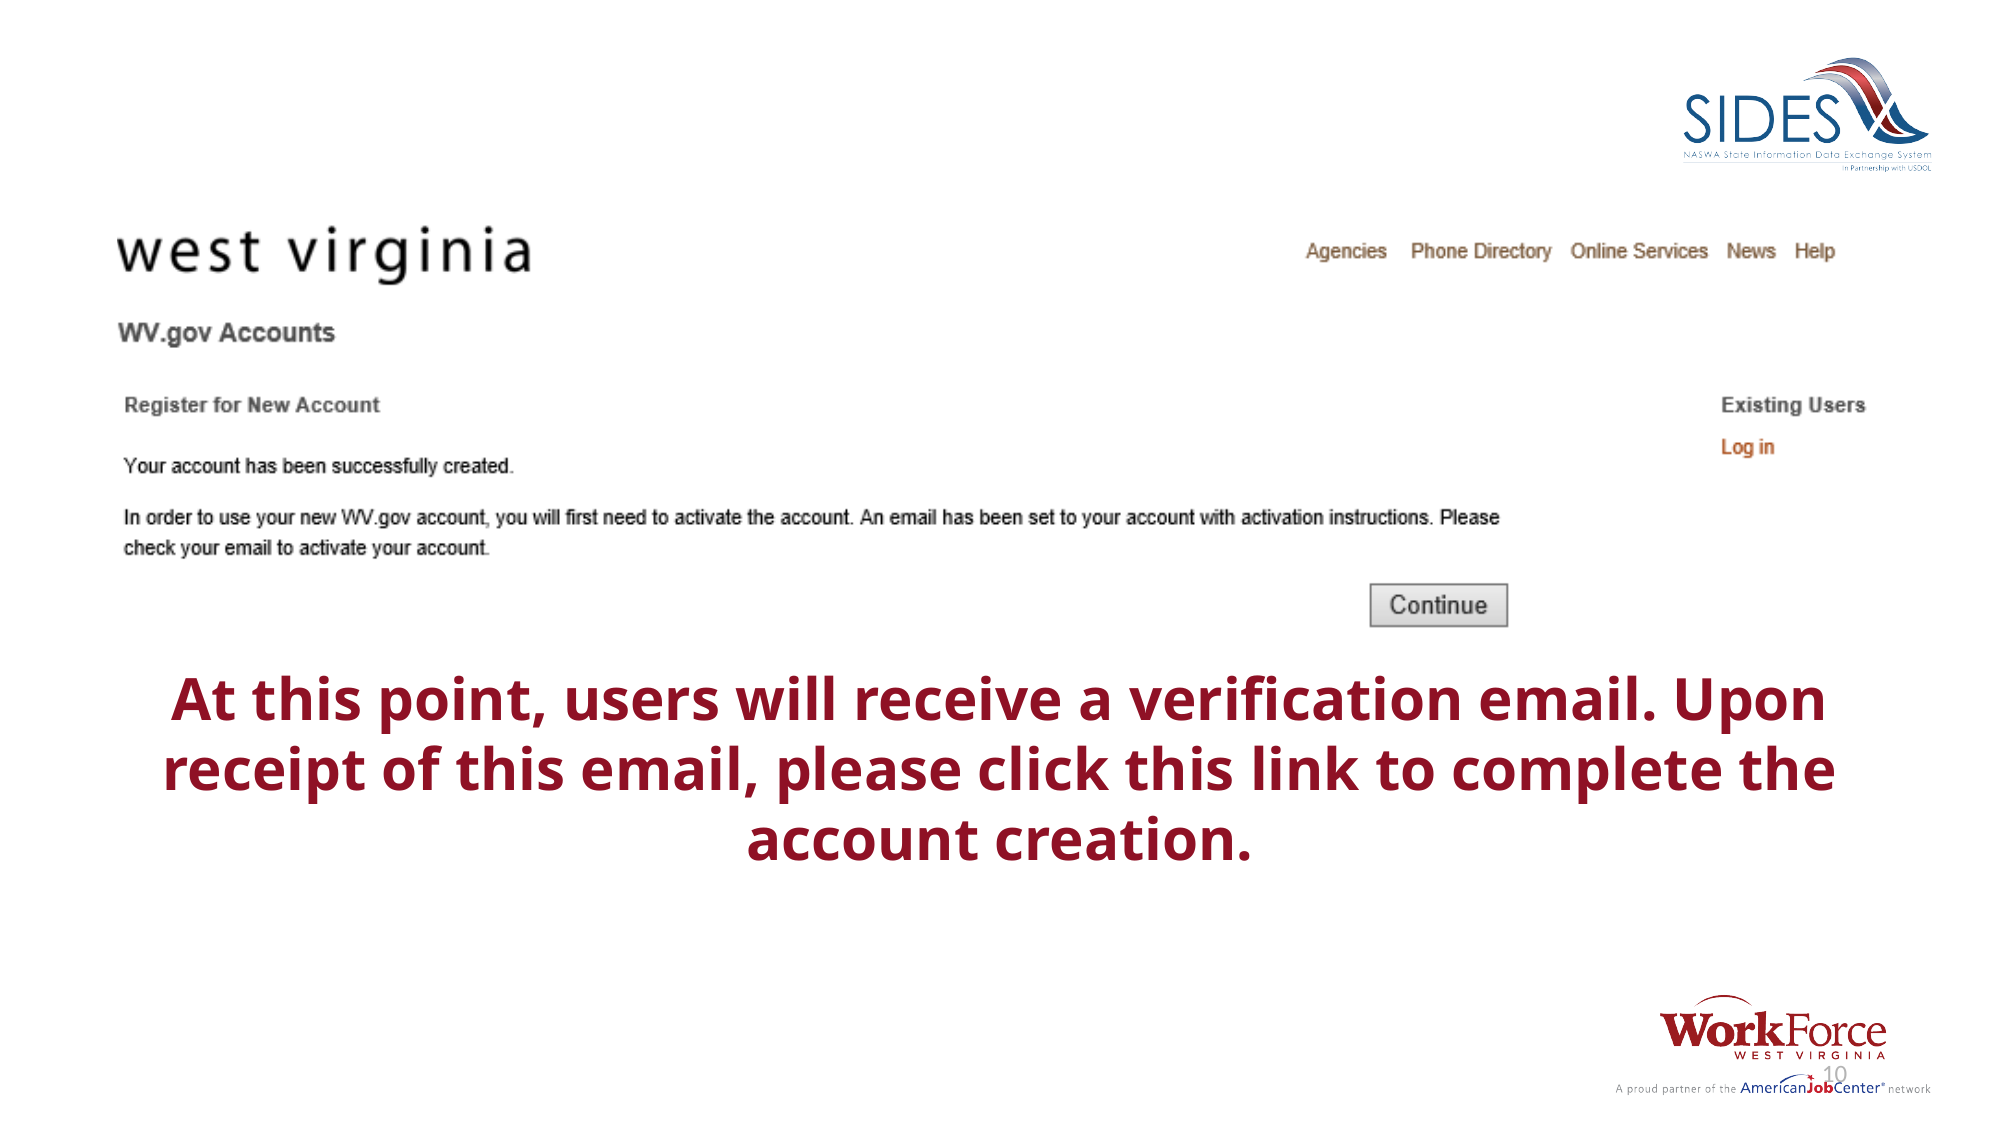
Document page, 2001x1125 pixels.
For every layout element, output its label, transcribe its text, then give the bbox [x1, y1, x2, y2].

picture [1610, 991, 1932, 1097]
picture [1682, 57, 1932, 172]
picture [117, 223, 1883, 643]
slide_number 10 [1412, 1042, 1863, 1103]
text_box At this point, users will receive a verification email. Upon receipt of this email, please click this link to complete the account creation. [101, 654, 1899, 880]
